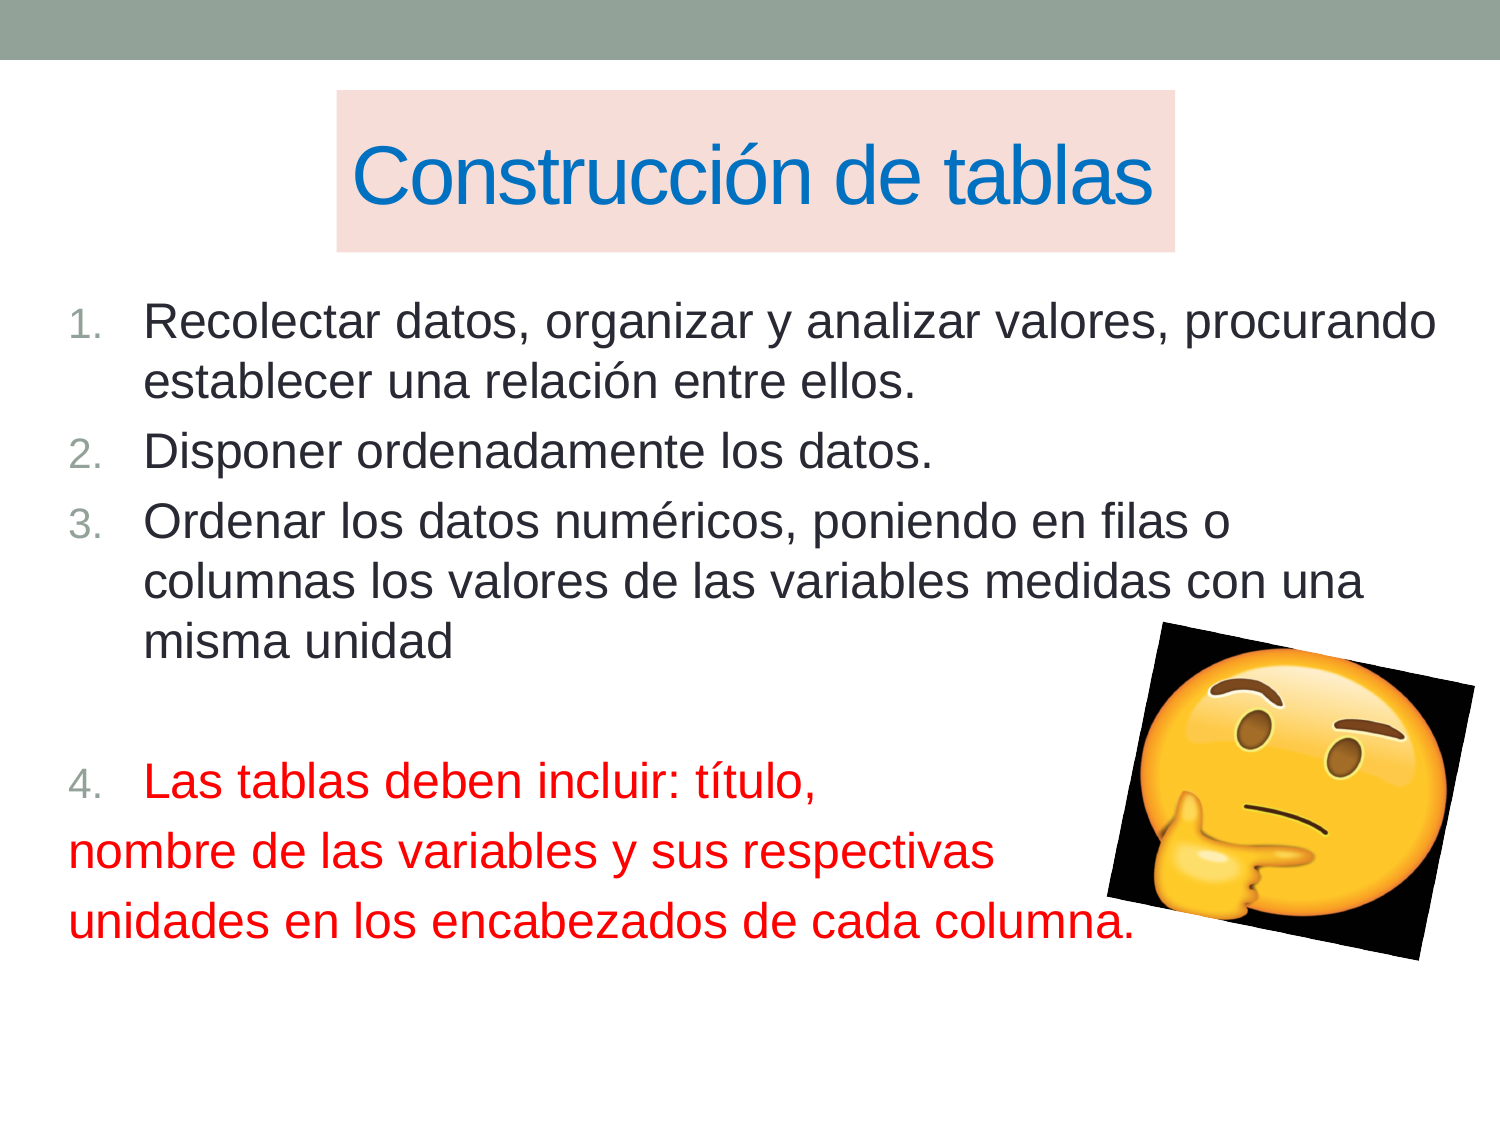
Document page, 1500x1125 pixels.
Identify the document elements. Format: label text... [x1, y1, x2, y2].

picture [1107, 622, 1475, 960]
title Construcción de tablas [336, 90, 1176, 253]
list Recolectar datos, organizar y analizar valores, procurando establecer una relación entre ellos. Disponer ordenadamente los datos. Ordenar los datos numéricos, poniendo en filas o columnas los valores de las variables medidas con una misma unidad Las tablas deben incluir: título, nombre de las variables y sus respectivas unidades en los encabezados de cada columna. [53, 280, 1471, 1081]
